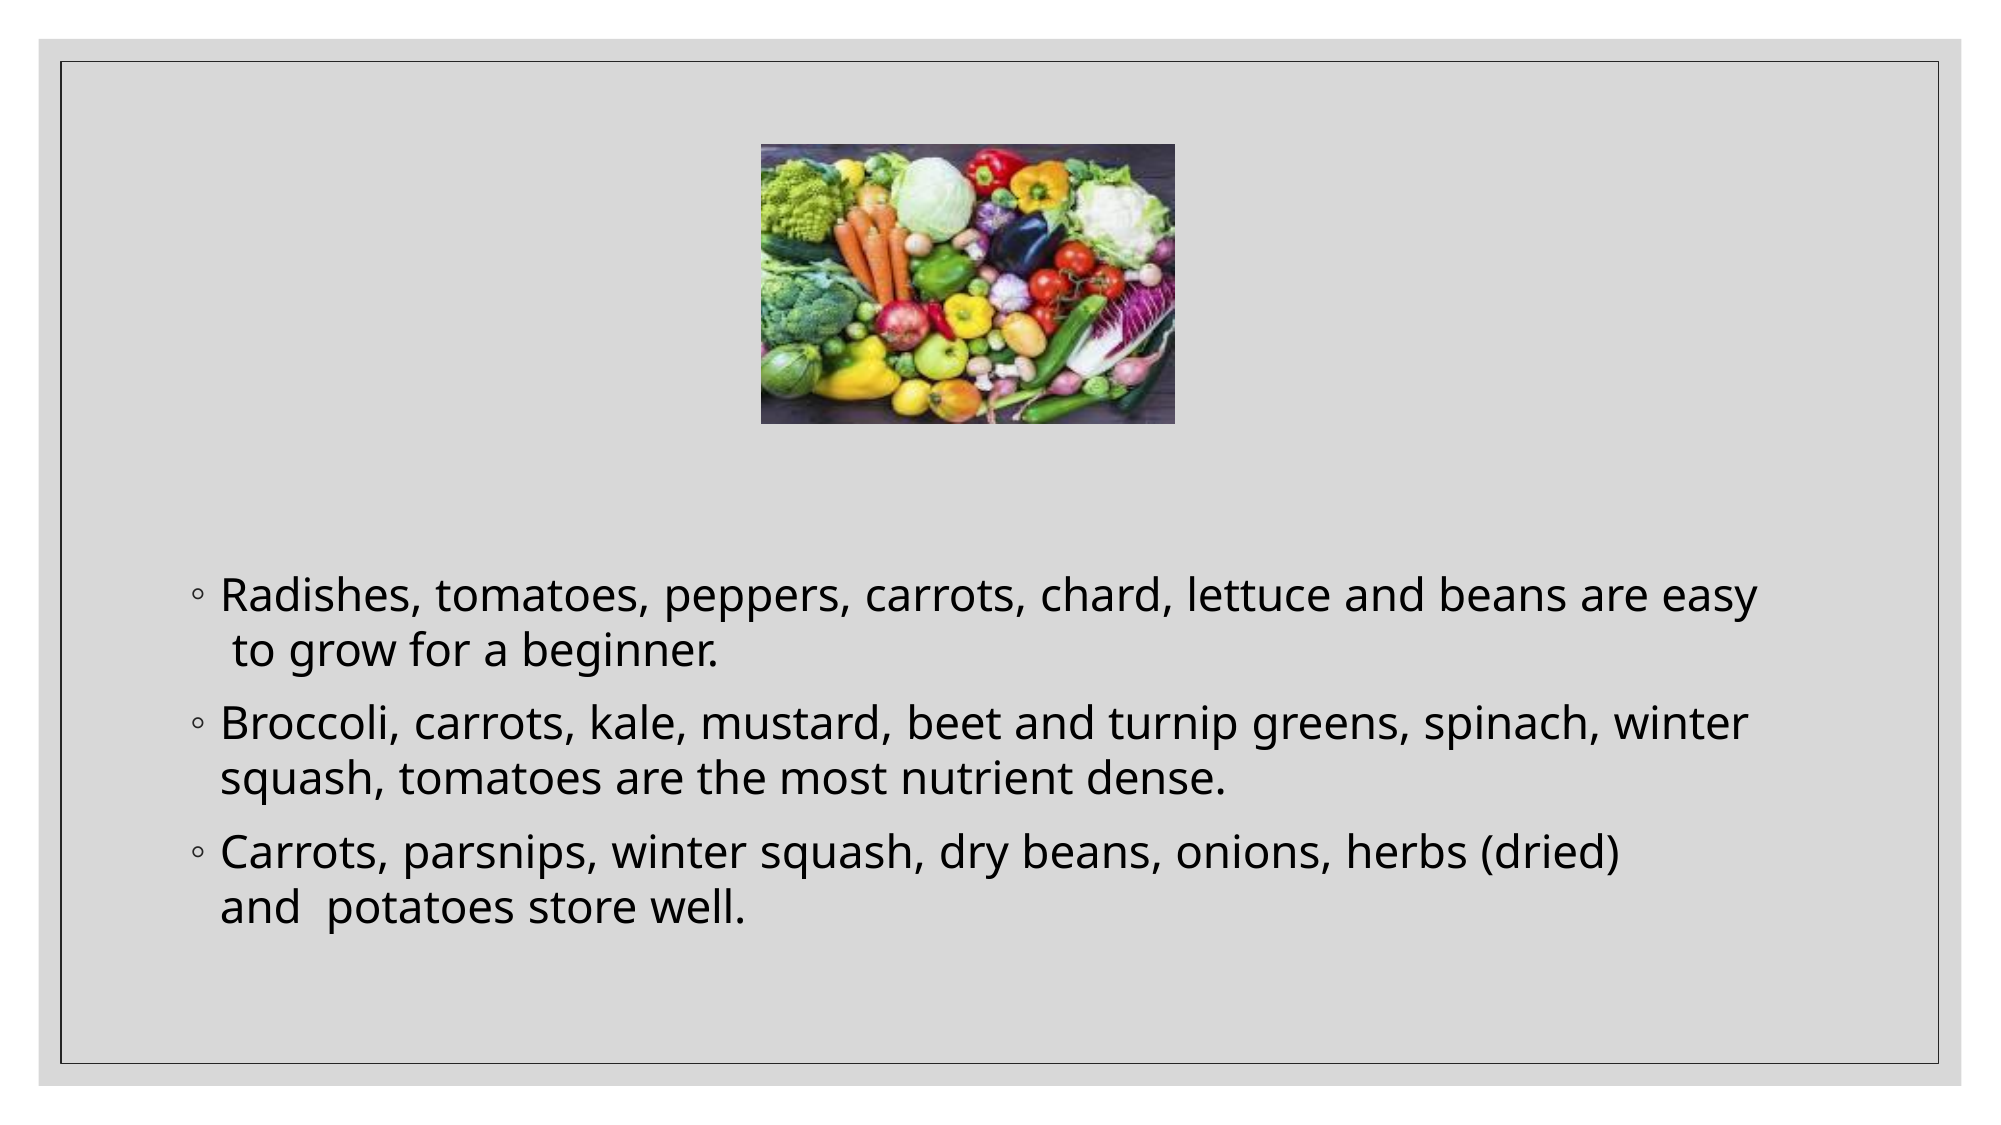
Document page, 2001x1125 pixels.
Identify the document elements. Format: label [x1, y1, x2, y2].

picture [760, 144, 1175, 424]
text_box [38, 38, 1962, 1087]
